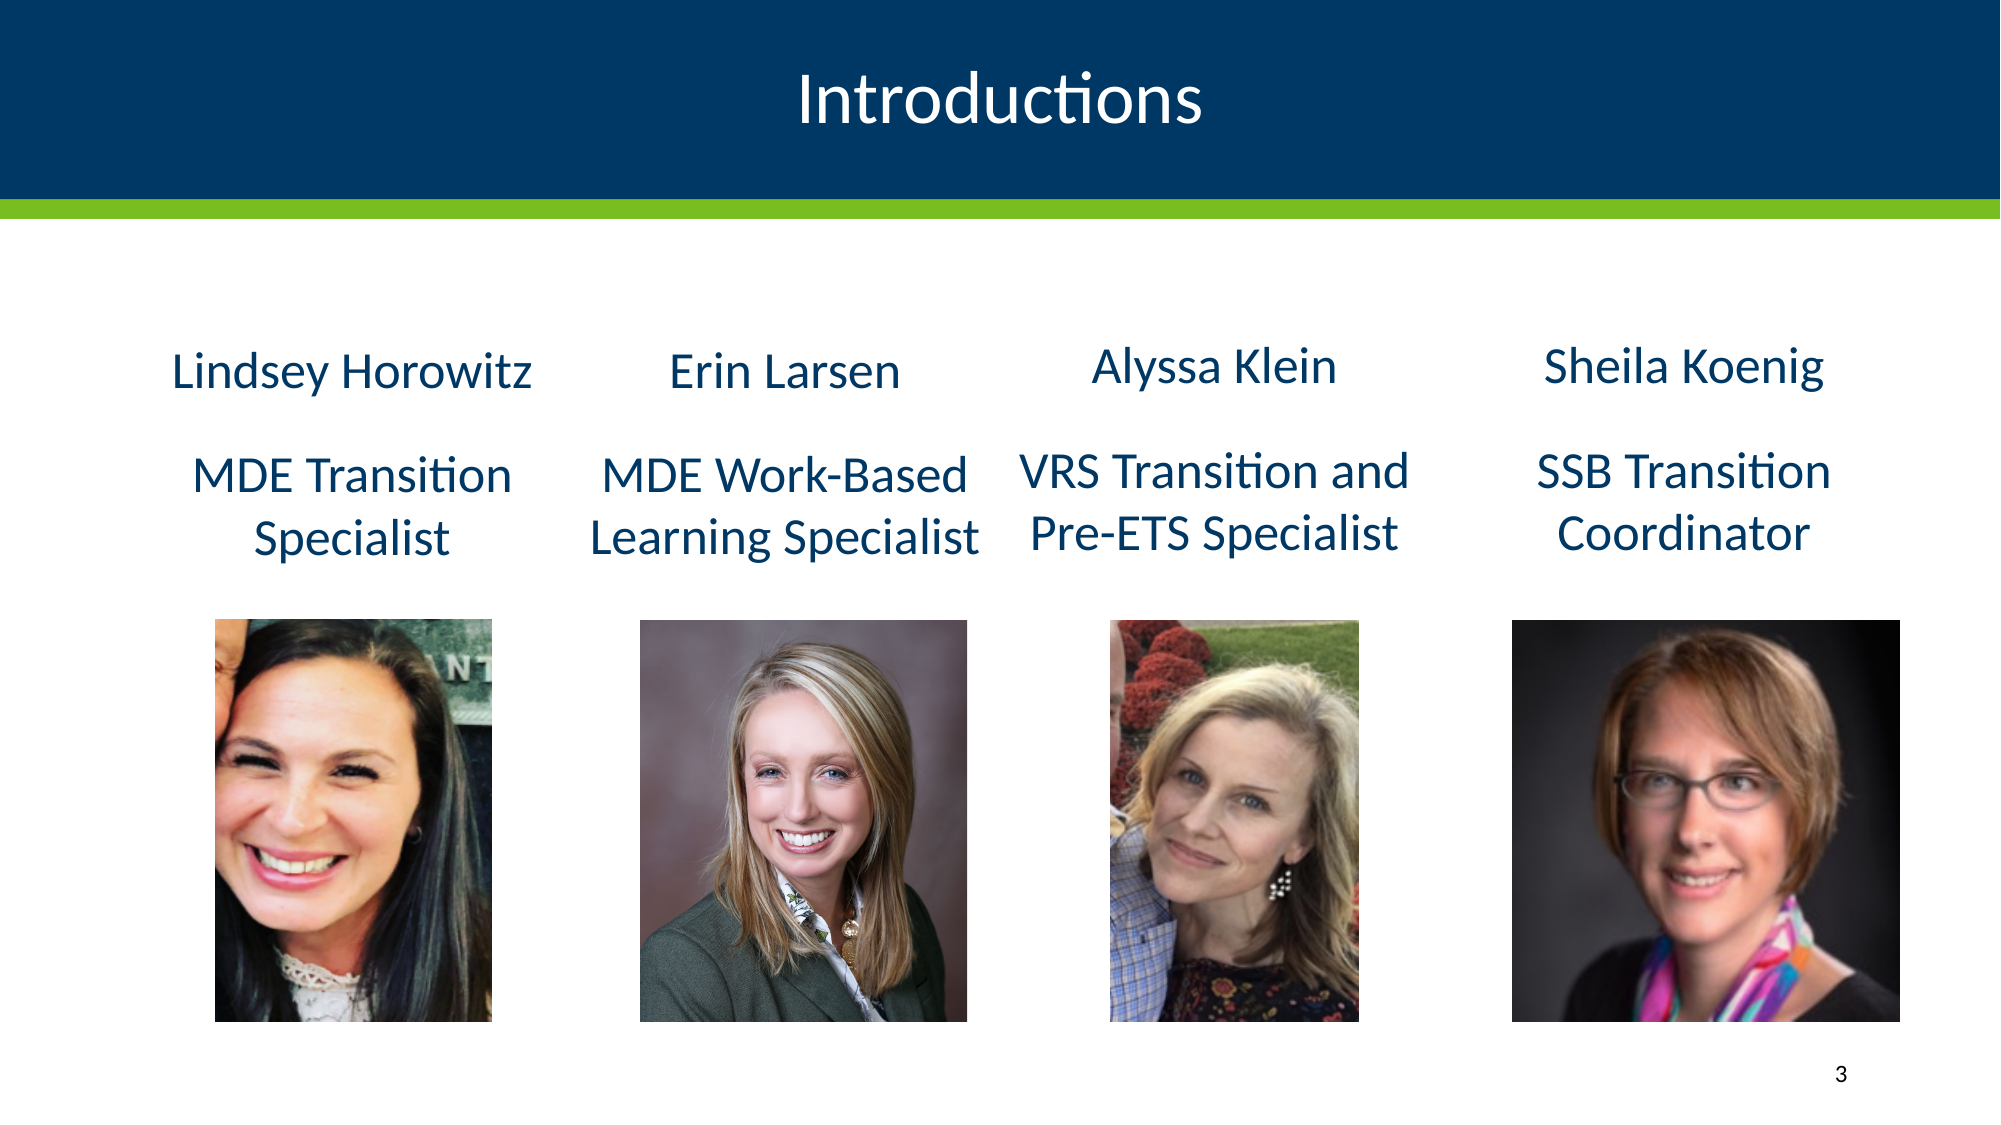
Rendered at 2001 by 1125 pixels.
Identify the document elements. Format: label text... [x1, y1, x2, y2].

picture [639, 620, 968, 1022]
title Introductions [0, 0, 2000, 200]
picture [1110, 620, 1359, 1022]
picture [214, 619, 493, 1022]
picture [1511, 620, 1900, 1022]
text_box Alyssa Klein VRS Transition and Pre-ETS Specialist [999, 324, 1430, 1039]
text_box Erin Larsen MDE Work-Based Learning Specialist [570, 328, 1000, 1043]
list Lindsey Horowitz MDE Transition Specialist [137, 328, 568, 1043]
text_box Sheila Koenig SSB Transition Coordinator [1469, 324, 1900, 1039]
slide_number 3 [1622, 1042, 1863, 1103]
